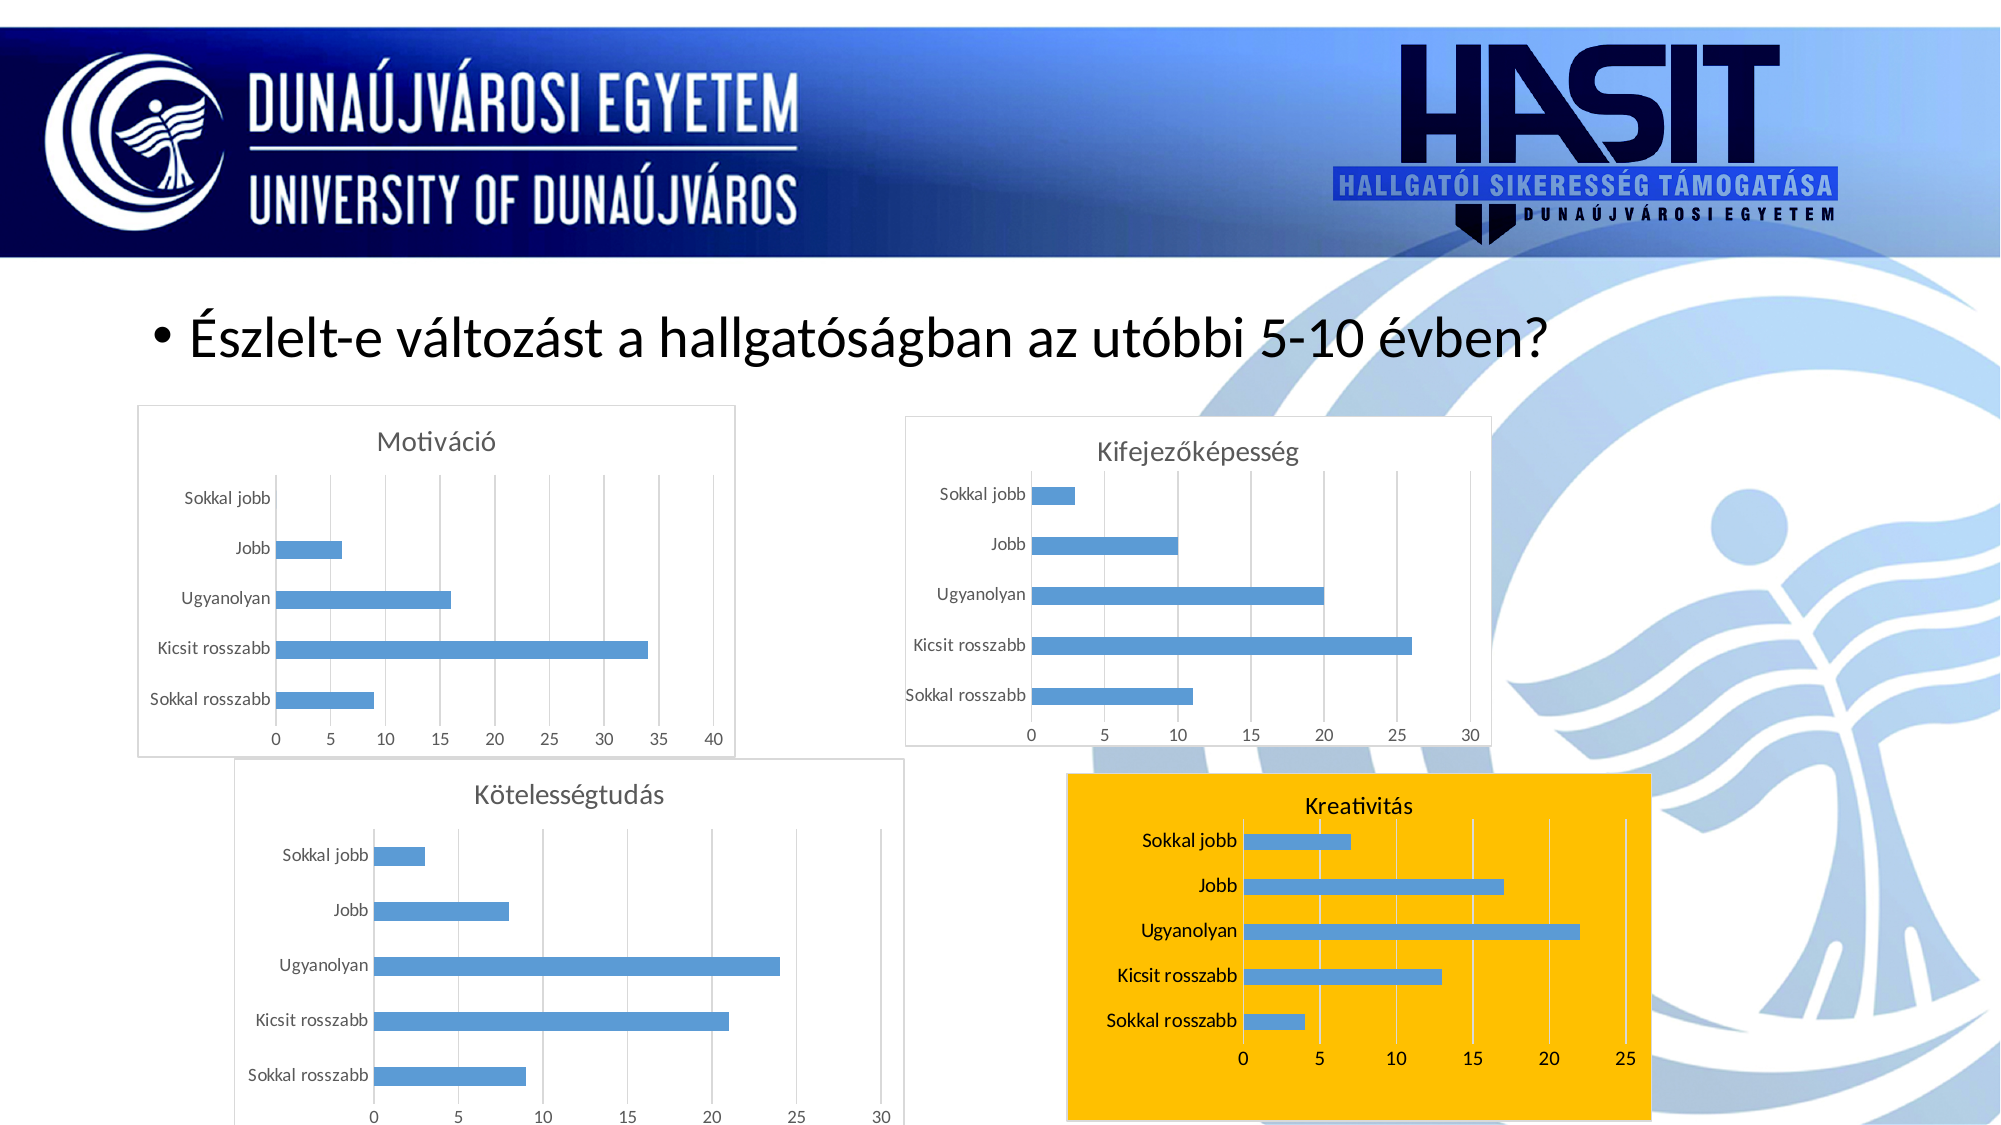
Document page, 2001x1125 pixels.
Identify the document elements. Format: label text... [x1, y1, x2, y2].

list Észlelt-e változást a hallgatóságban az utóbbi 5-10 évben? [137, 299, 1863, 1014]
chart [137, 404, 905, 1125]
chart [1066, 772, 1653, 1123]
picture [0, 0, 2001, 1125]
chart [904, 415, 1493, 748]
